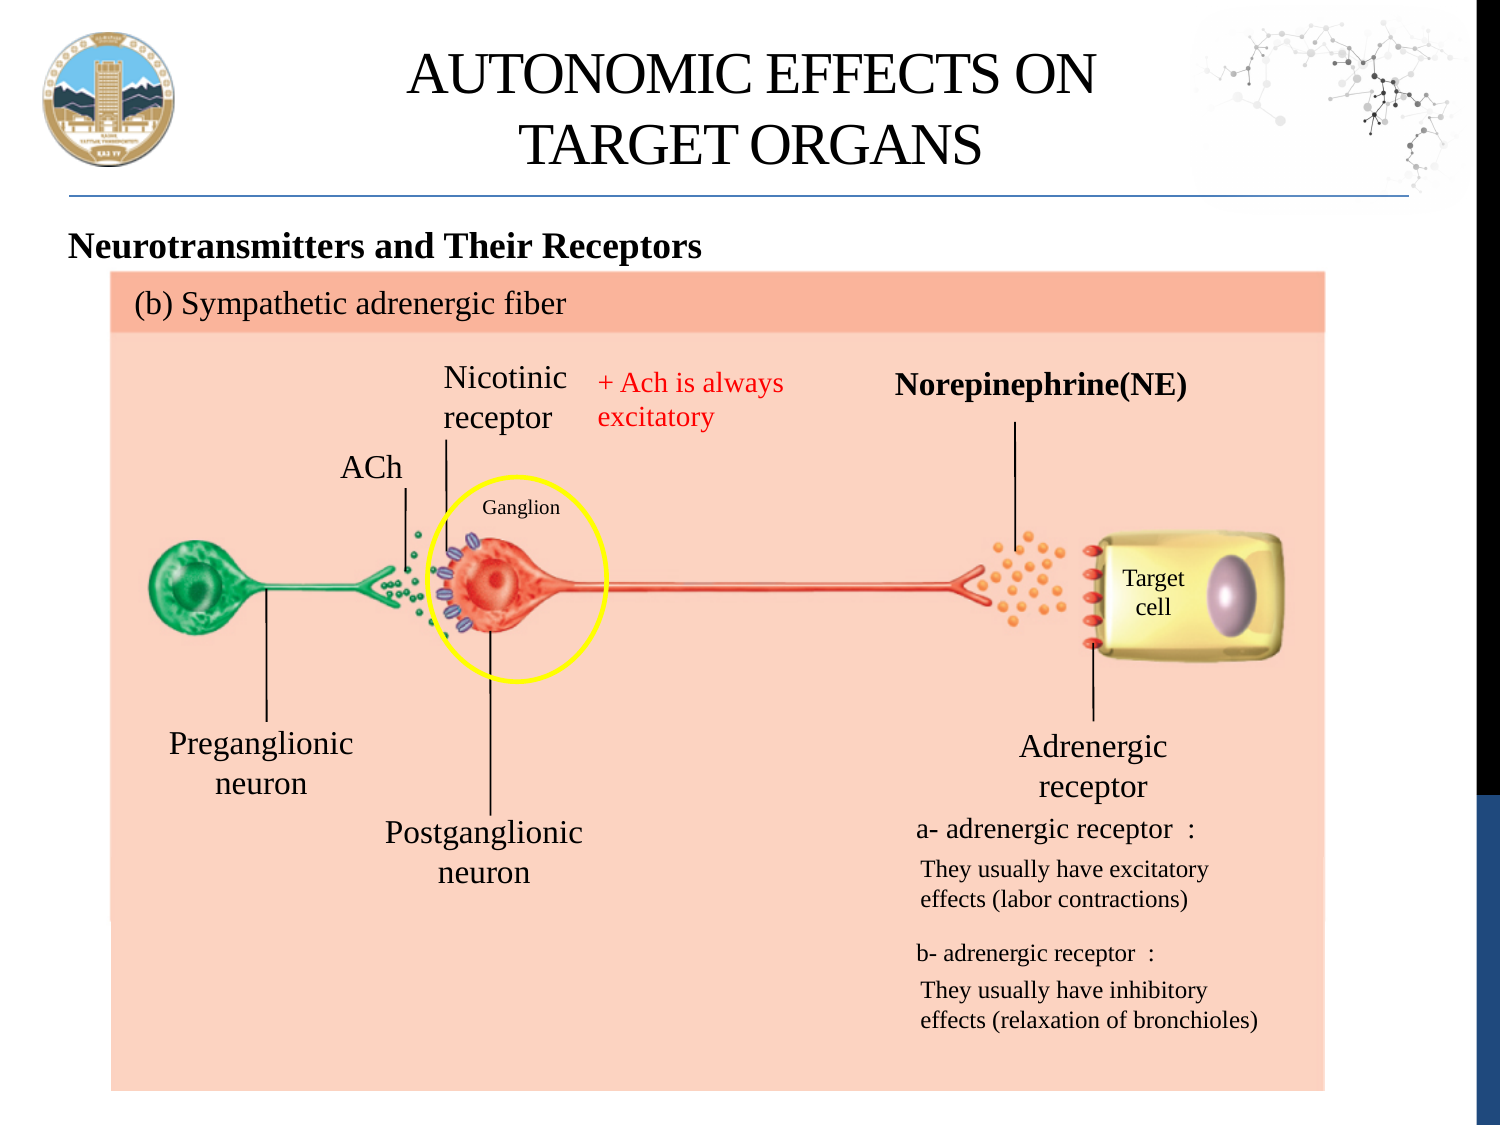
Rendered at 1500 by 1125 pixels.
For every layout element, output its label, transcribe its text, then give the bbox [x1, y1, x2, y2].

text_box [977, 642, 1210, 806]
text_box Neurotransmitters and Their Receptors [53, 213, 762, 274]
picture [28, 31, 184, 167]
text_box Autonomic Effects on Target Organs [289, 26, 1215, 185]
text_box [383, 630, 601, 892]
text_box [105, 266, 1331, 1091]
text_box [339, 445, 407, 572]
picture [1222, 0, 1441, 256]
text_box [166, 588, 371, 803]
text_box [440, 354, 587, 471]
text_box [426, 476, 608, 683]
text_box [888, 361, 1195, 552]
